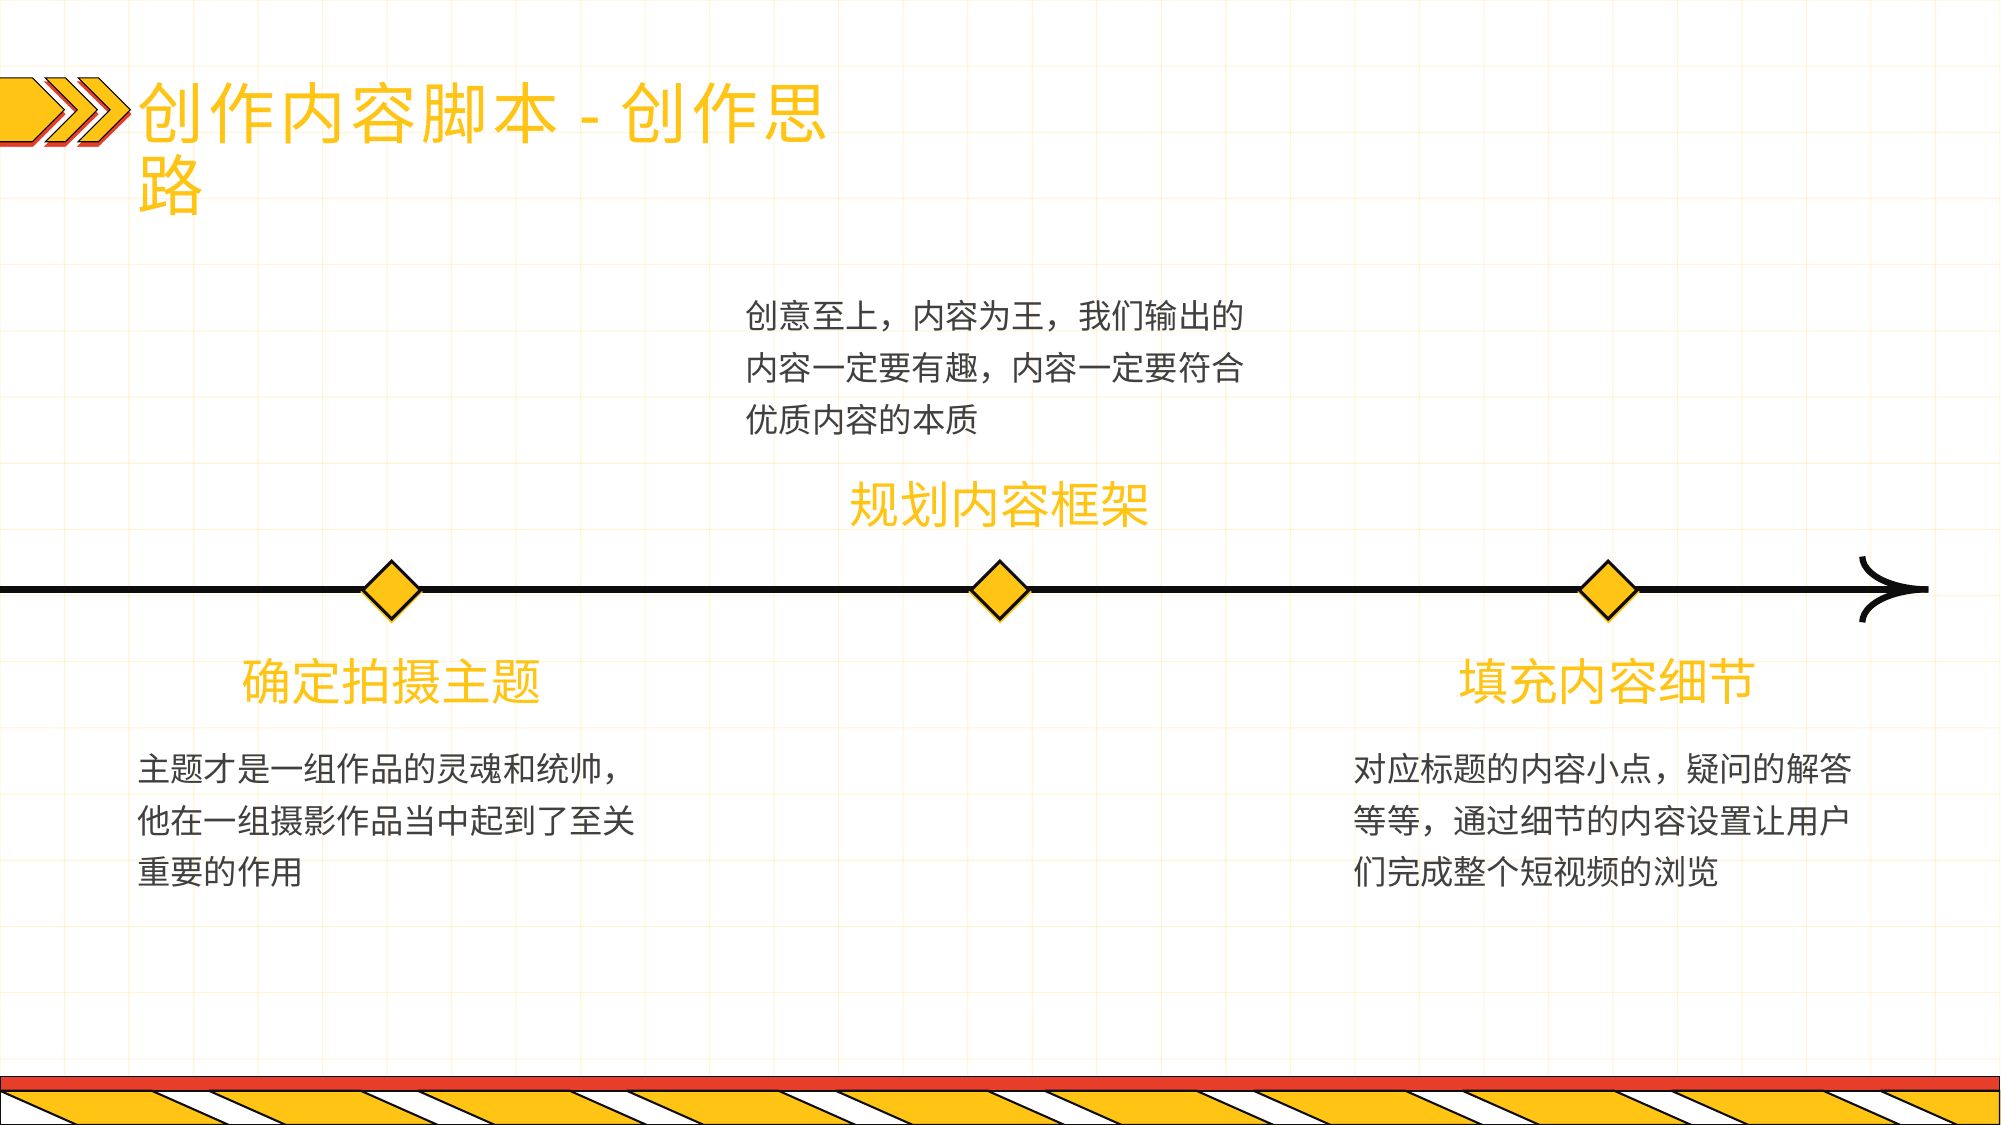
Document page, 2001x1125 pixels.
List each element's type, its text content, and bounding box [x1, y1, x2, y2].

title 创作内容脚本-创作思路 [137, 81, 889, 156]
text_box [0, 523, 1995, 656]
text_box 主题才是一组作品的灵魂和统帅，他在一组摄影作品当中起到了至关重要的作用 [137, 735, 646, 889]
text_box 填充内容细节 [1456, 656, 1760, 711]
text_box 规划内容框架 [848, 473, 1152, 523]
text_box 创意至上，内容为王，我们输出的内容一定要有趣，内容一定要符合优质内容的本质 [745, 283, 1255, 436]
text_box 对应标题的内容小点，疑问的解答等等，通过细节的内容设置让用户们完成整个短视频的浏览 [1353, 735, 1863, 889]
text_box 确定拍摄主题 [240, 656, 544, 711]
